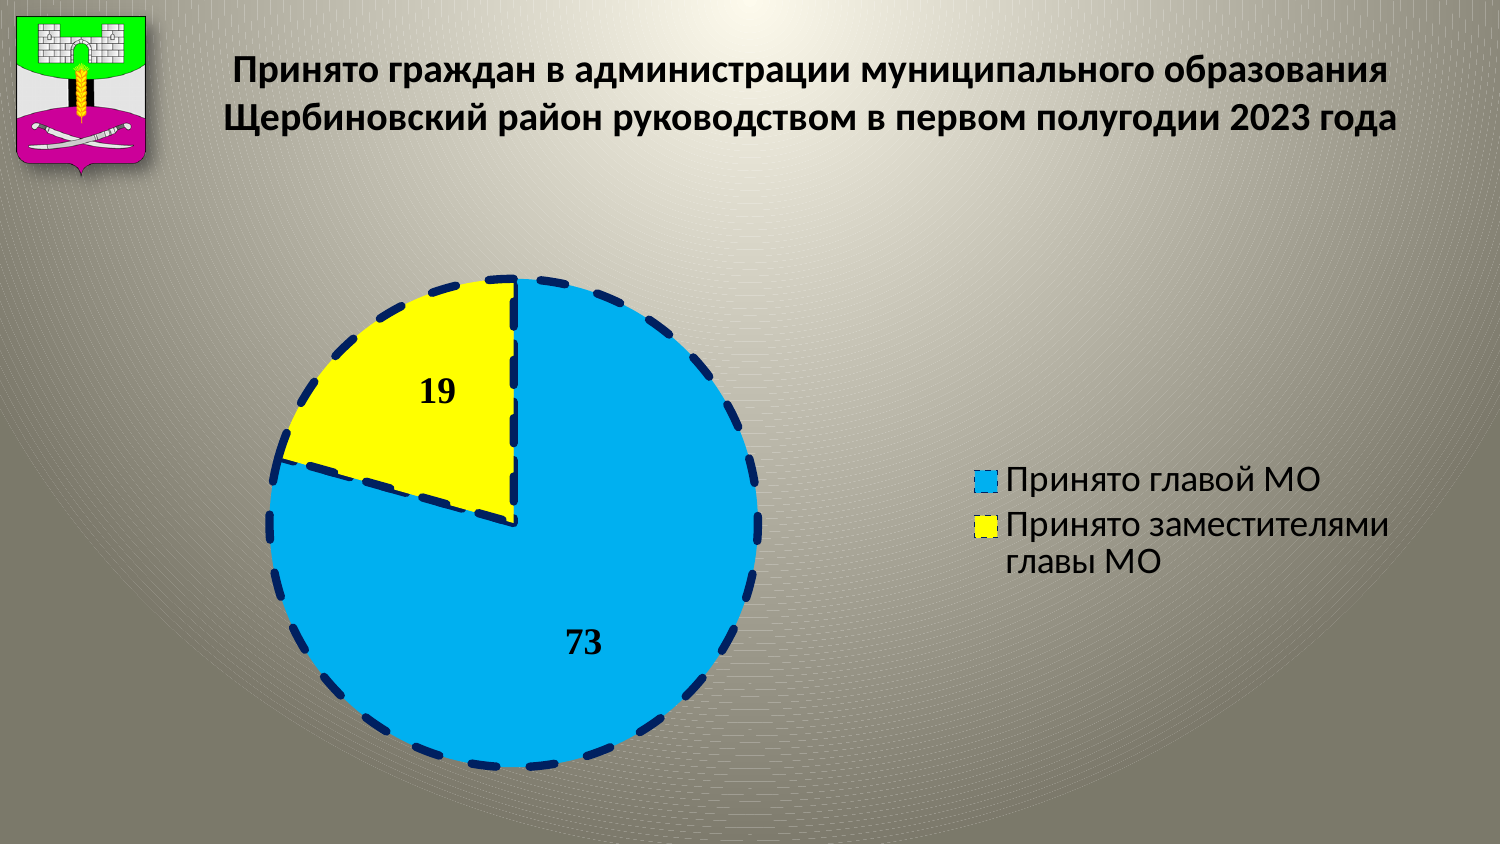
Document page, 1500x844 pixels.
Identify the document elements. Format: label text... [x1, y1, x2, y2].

title Принято граждан в администрации муниципального образования Щербиновский район руководством в первом полугодии 2023 года [183, 20, 1486, 161]
picture [0, 0, 178, 210]
chart [64, 244, 1416, 802]
